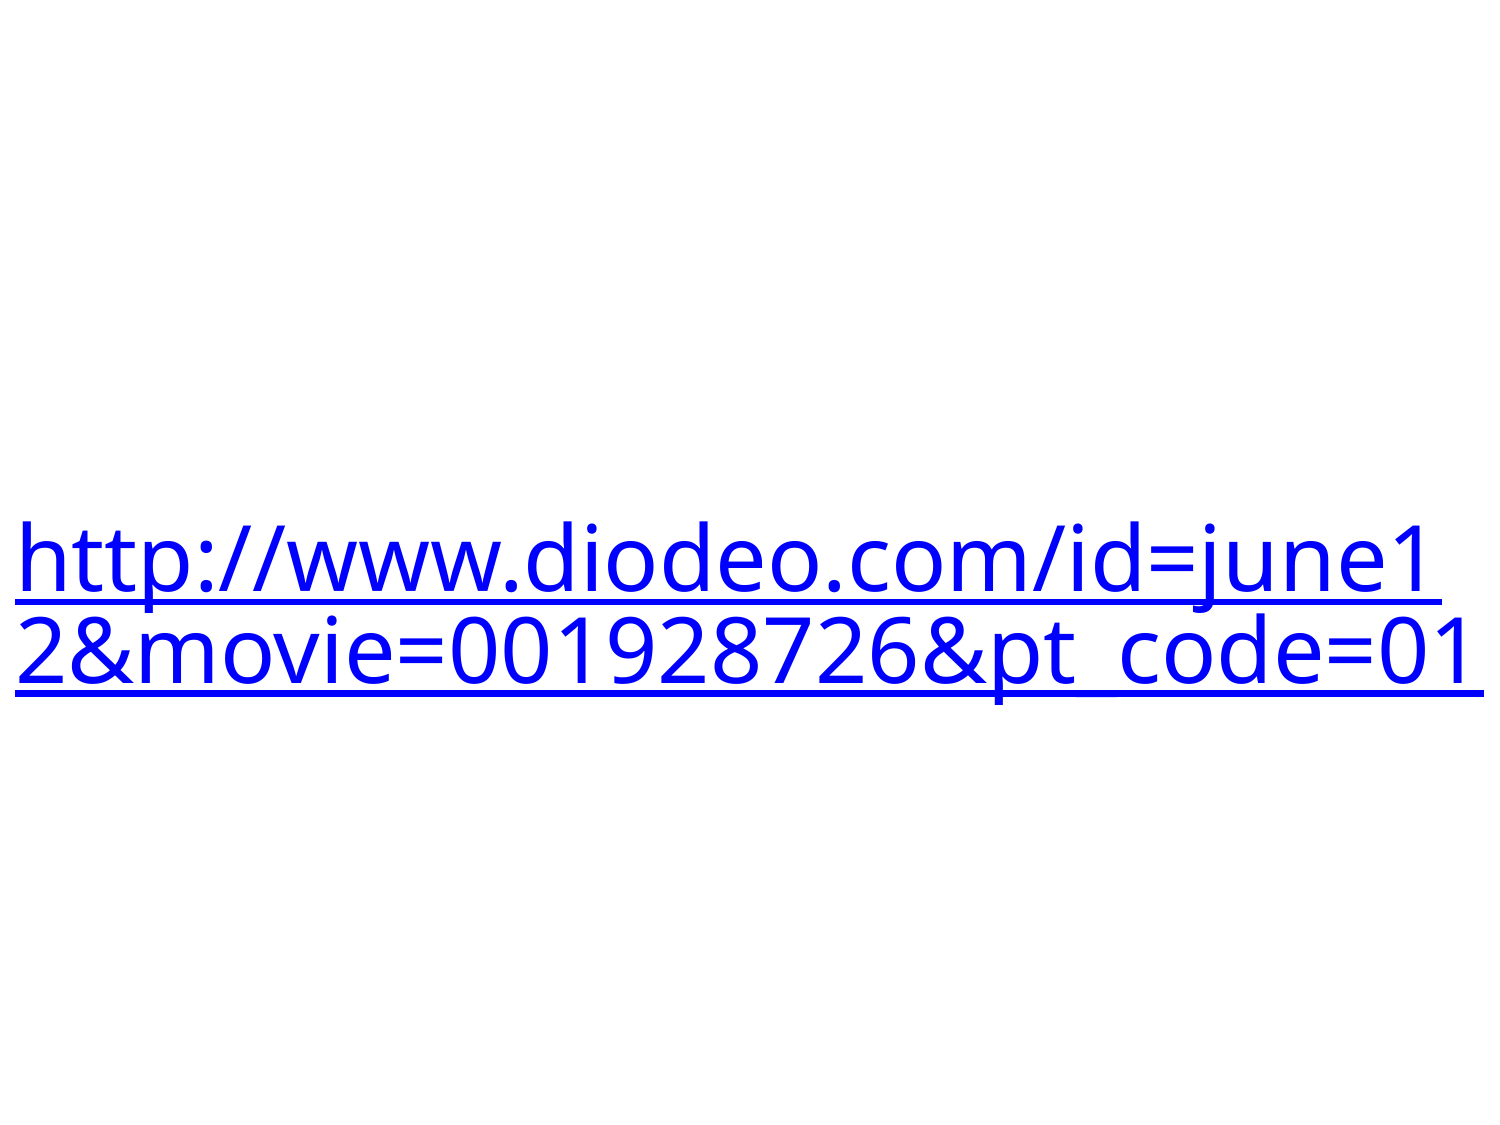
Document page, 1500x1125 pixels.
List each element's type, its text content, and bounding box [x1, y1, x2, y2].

title http://www.diodeo.com/id=june12&movie=001928726&pt_code=01 [0, 0, 1500, 1125]
